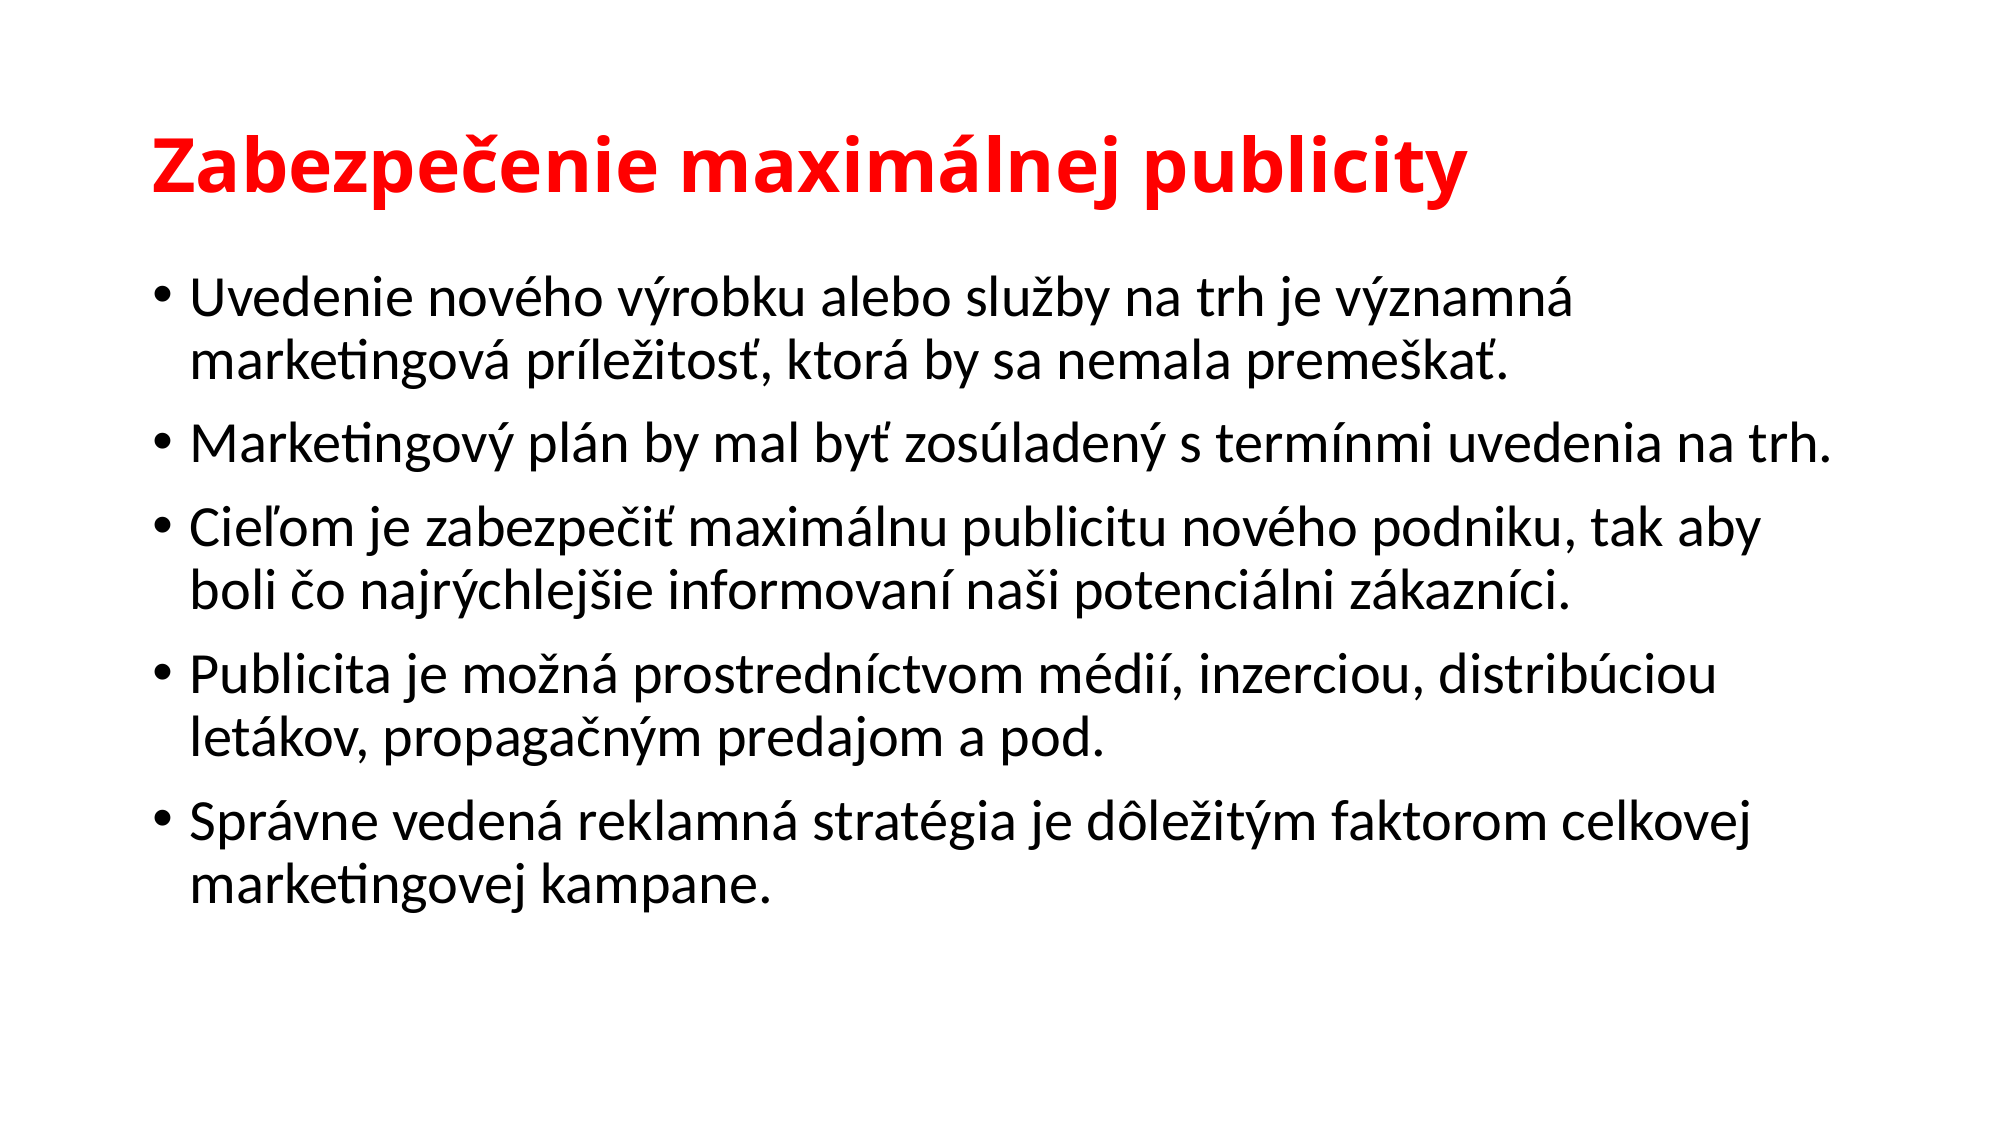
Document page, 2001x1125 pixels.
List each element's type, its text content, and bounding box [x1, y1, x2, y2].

list Uvedenie nového výrobku alebo služby na trh je významná marketingová príležitosť, ktorá by sa nemala premeškať. Marketingový plán by mal byť zosúladený s termínmi uvedenia na trh. Cieľom je zabezpečiť maximálnu publicitu nového podniku, tak aby boli čo najrýchlejšie informovaní naši potenciálni zákazníci. Publicita je možná prostredníctvom médií, inzerciou, distribúciou letákov, propagačným predajom a pod. Správne vedená reklamná stratégia je dôležitým faktorom celkovej marketingovej kampane. [137, 258, 1863, 1014]
title Zabezpečenie maximálnej publicity [137, 59, 1863, 258]
